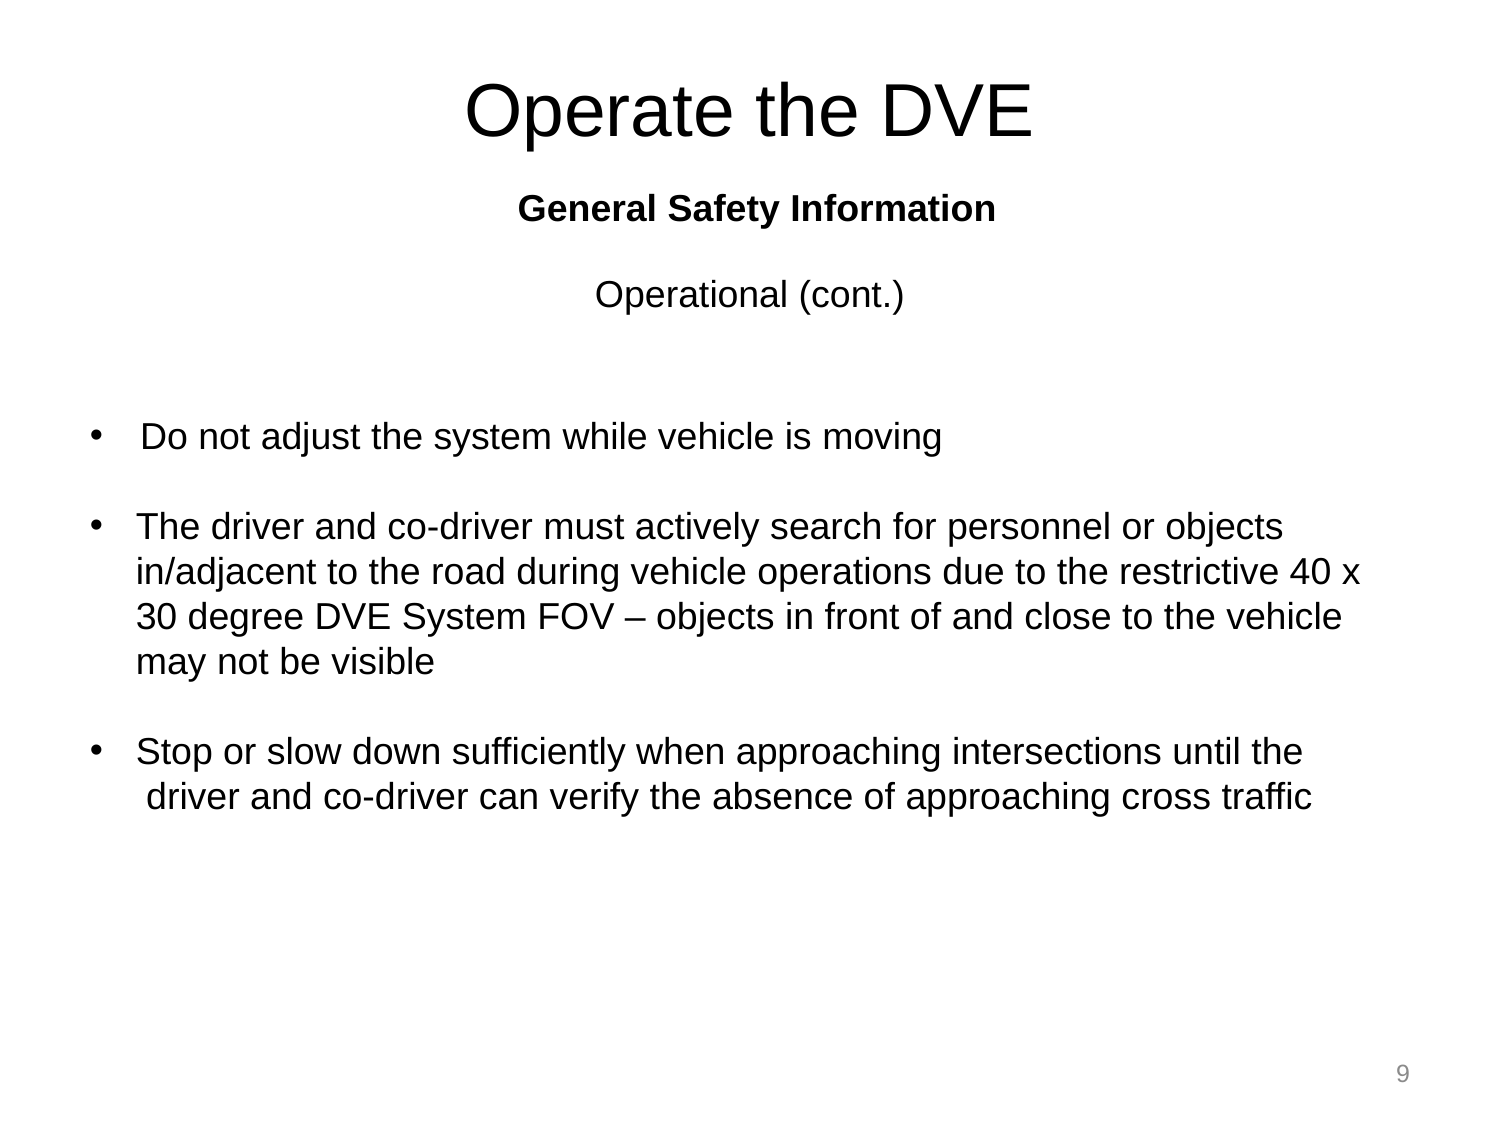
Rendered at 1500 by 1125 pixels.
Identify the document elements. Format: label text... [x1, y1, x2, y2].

text_box Do not adjust the system while vehicle is moving The driver and co-driver must actively search for personnel or objects in/adjacent to the road during vehicle operations due to the restrictive 40 x 30 degree DVE System FOV – objects in front of and close to the vehicle may not be visible Stop or slow down sufficiently when approaching intersections until the driver and co-driver can verify the absence of approaching cross traffic [74, 346, 1425, 825]
text_box General Safety Information [502, 176, 1023, 237]
slide_number 9 [1074, 1042, 1425, 1103]
title Operate the DVE [75, 12, 1425, 200]
text_box Operational (cont.) [580, 262, 920, 323]
